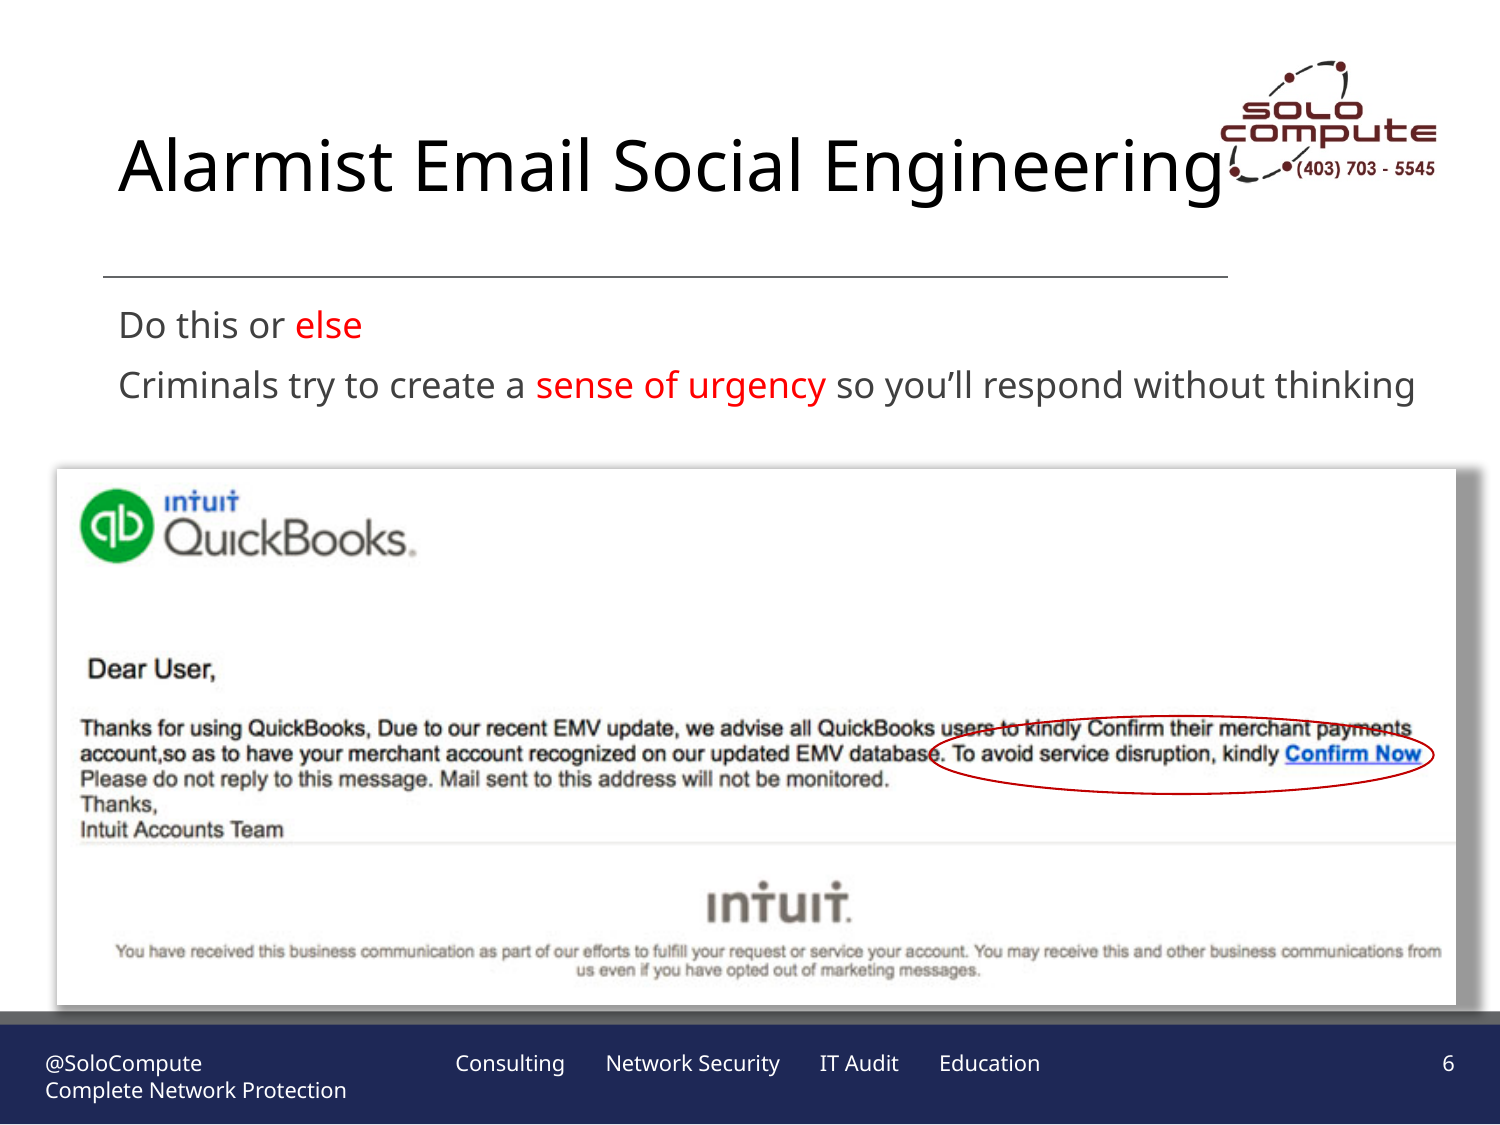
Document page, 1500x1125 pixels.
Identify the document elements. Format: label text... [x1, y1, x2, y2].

slide_number @SoloCompute Complete Network Protection [30, 1042, 368, 1103]
list Do this or else Criminals try to create a sense of urgency so you’ll respond without thinking [103, 299, 1434, 450]
slide_number 6 [1377, 1042, 1470, 1103]
picture [57, 469, 1456, 1005]
title Alarmist Email Social Engineering [103, 59, 1397, 278]
footer Consulting Network Security IT Audit Education [440, 1042, 1060, 1103]
picture [1397, 60, 1437, 184]
